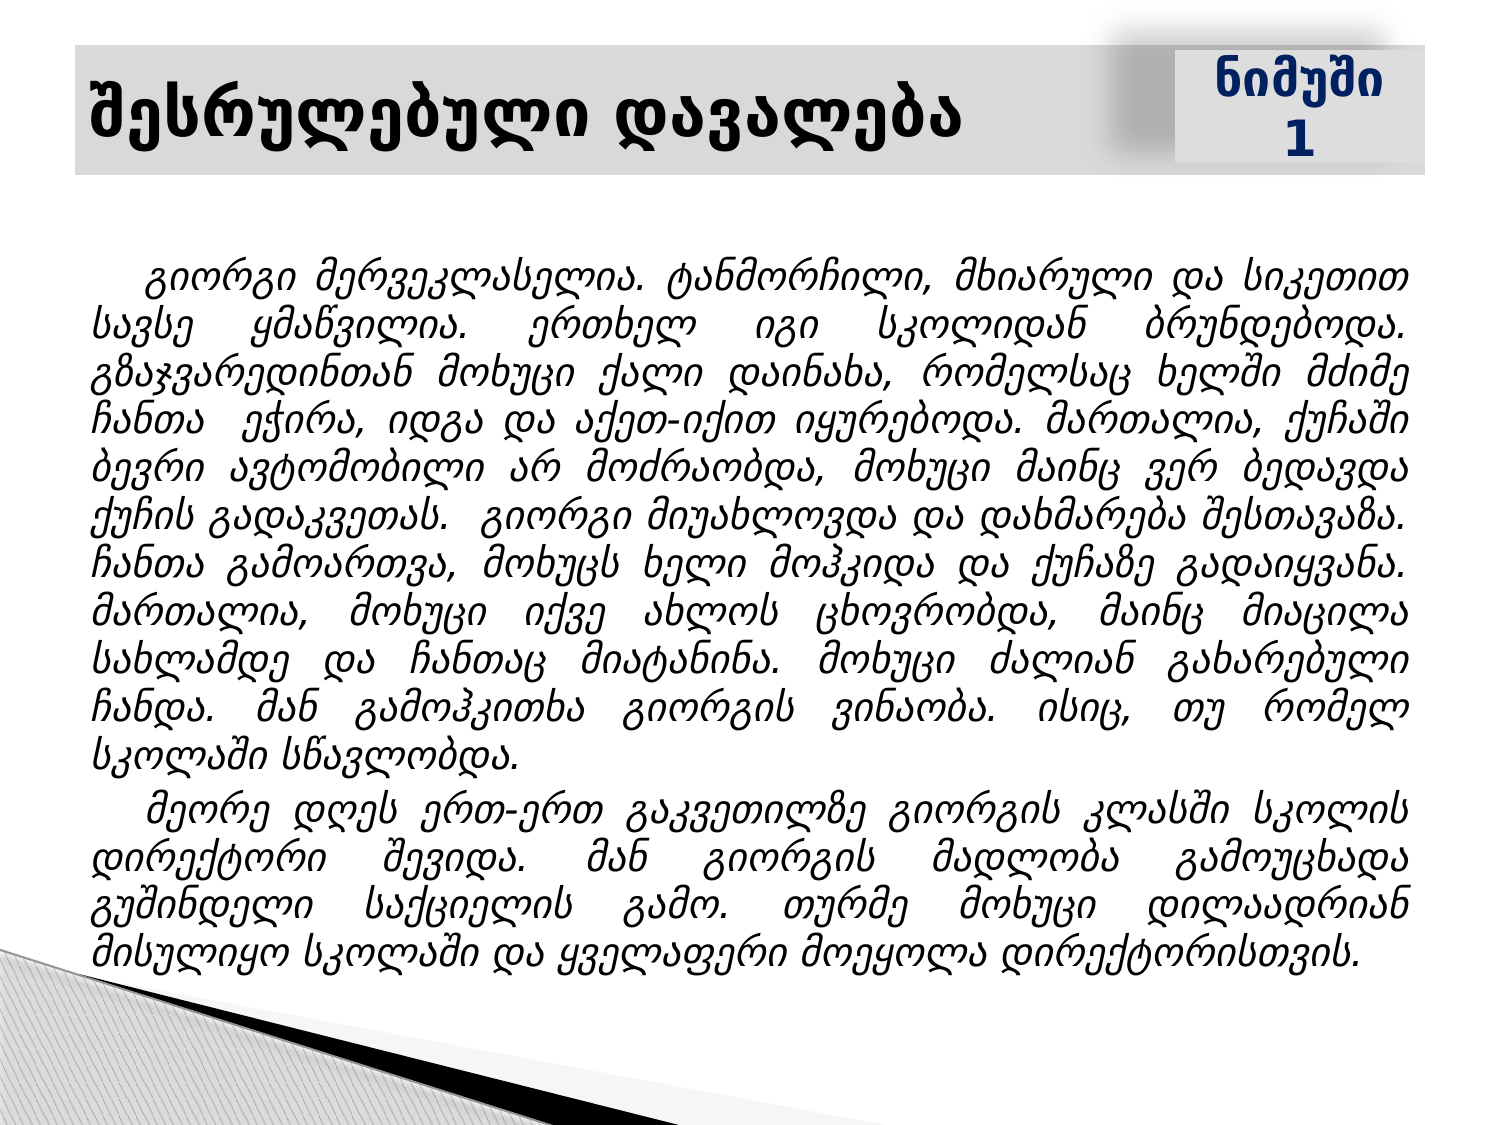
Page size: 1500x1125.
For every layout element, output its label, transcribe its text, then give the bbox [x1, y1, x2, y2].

text_box ნიმუში 1 [1171, 46, 1429, 167]
list გიორგი მერვეკლასელია. ტანმორჩილი, მხიარული და სიკეთით სავსე ყმაწვილია. ერთხელ იგი სკოლიდან ბრუნდებოდა. გზაჯვარედინთან მოხუცი ქალი დაინახა, რომელსაც ხელში მძიმე ჩანთა ეჭირა, იდგა და აქეთ-იქით იყურებოდა. მართალია, ქუჩაში ბევრი ავტომობილი არ მოძრაობდა, მოხუცი მაინც ვერ ბედავდა ქუჩის გადაკვეთას. გიორგი მიუახლოვდა და დახმარება შესთავაზა. ჩანთა გამოართვა, მოხუცს ხელი მოჰკიდა და ქუჩაზე გადაიყვანა. მართალია, მოხუცი იქვე ახლოს ცხოვრობდა, მაინც მიაცილა სახლამდე და ჩანთაც მიატანინა. მოხუცი ძალიან გახარებული ჩანდა. მან გამოჰკითხა გიორგის ვინაობა. ისიც, თუ რომელ სკოლაში სწავლობდა. მეორე დღეს ერთ-ერთ გაკვეთილზე გიორგის კლასში სკოლის დირექტორი შევიდა. მან გიორგის მადლობა გამოუცხადა გუშინდელი საქციელის გამო. თურმე მოხუცი დილაადრიან მისულიყო სკოლაში და ყველაფერი მოეყოლა დირექტორისთვის. [75, 243, 1425, 986]
title შესრულებული დავალება [75, 45, 1425, 175]
